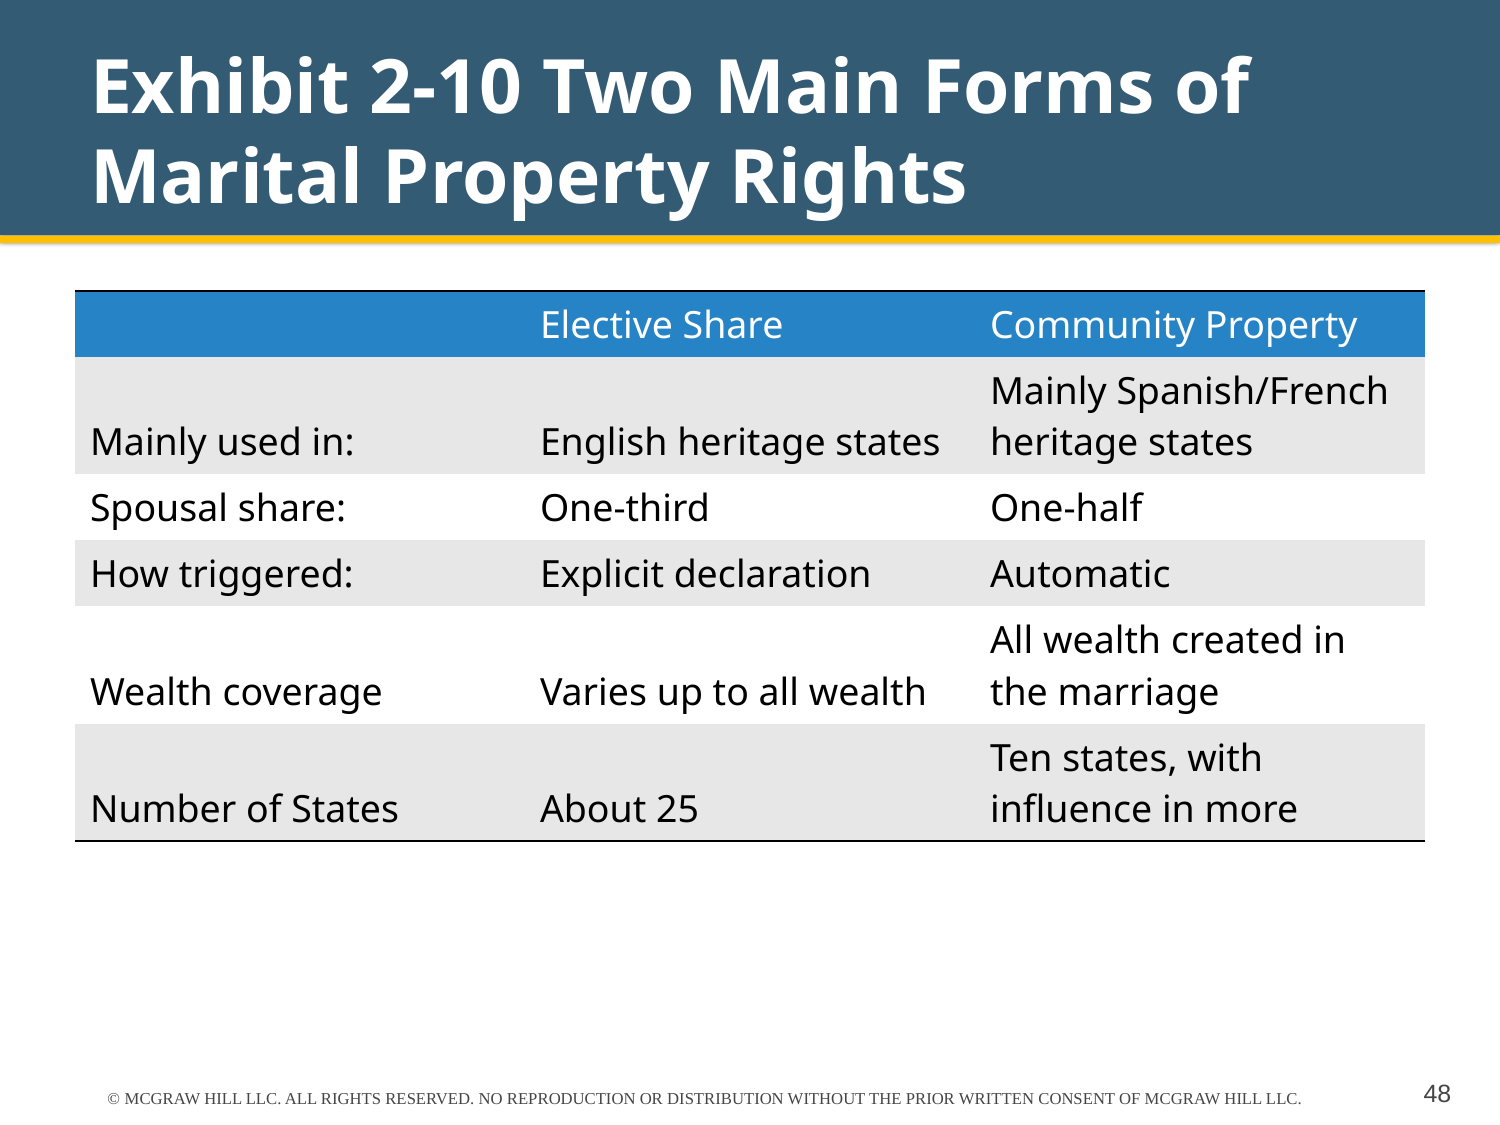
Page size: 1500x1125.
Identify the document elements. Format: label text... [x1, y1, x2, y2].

table_cell Spousal share: [75, 474, 525, 540]
table_cell One-third [525, 474, 975, 540]
table_cell Mainly used in: [75, 357, 525, 474]
table_header Elective Share [525, 292, 975, 357]
table_header Community Property [975, 292, 1425, 357]
slide_number 48 [1345, 1062, 1467, 1108]
table_cell Automatic [975, 540, 1425, 606]
footer © MCGRAW HILL LLC. ALL RIGHTS RESERVED. NO REPRODUCTION OR DISTRIBUTION WITHOUT THE PRIOR WRITTEN CONSENT OF MCGRAW HILL LLC. [75, 1062, 1337, 1108]
table_cell All wealth created in the marriage [975, 606, 1425, 724]
table_cell How triggered: [75, 540, 525, 606]
table_cell About 25 [525, 724, 975, 840]
table_cell One-half [975, 474, 1425, 540]
table_cell Ten states, with influence in more [975, 724, 1425, 840]
table_cell English heritage states [525, 357, 975, 474]
table_cell Explicit declaration [525, 540, 975, 606]
title Exhibit 2-10 Two Main Forms of Marital Property Rights [75, 25, 1425, 231]
table_cell Varies up to all wealth [525, 606, 975, 724]
table_cell Wealth coverage [75, 606, 525, 724]
table_cell Number of States [75, 724, 525, 840]
table_header [75, 292, 525, 357]
table_cell Mainly Spanish/French heritage states [975, 357, 1425, 474]
